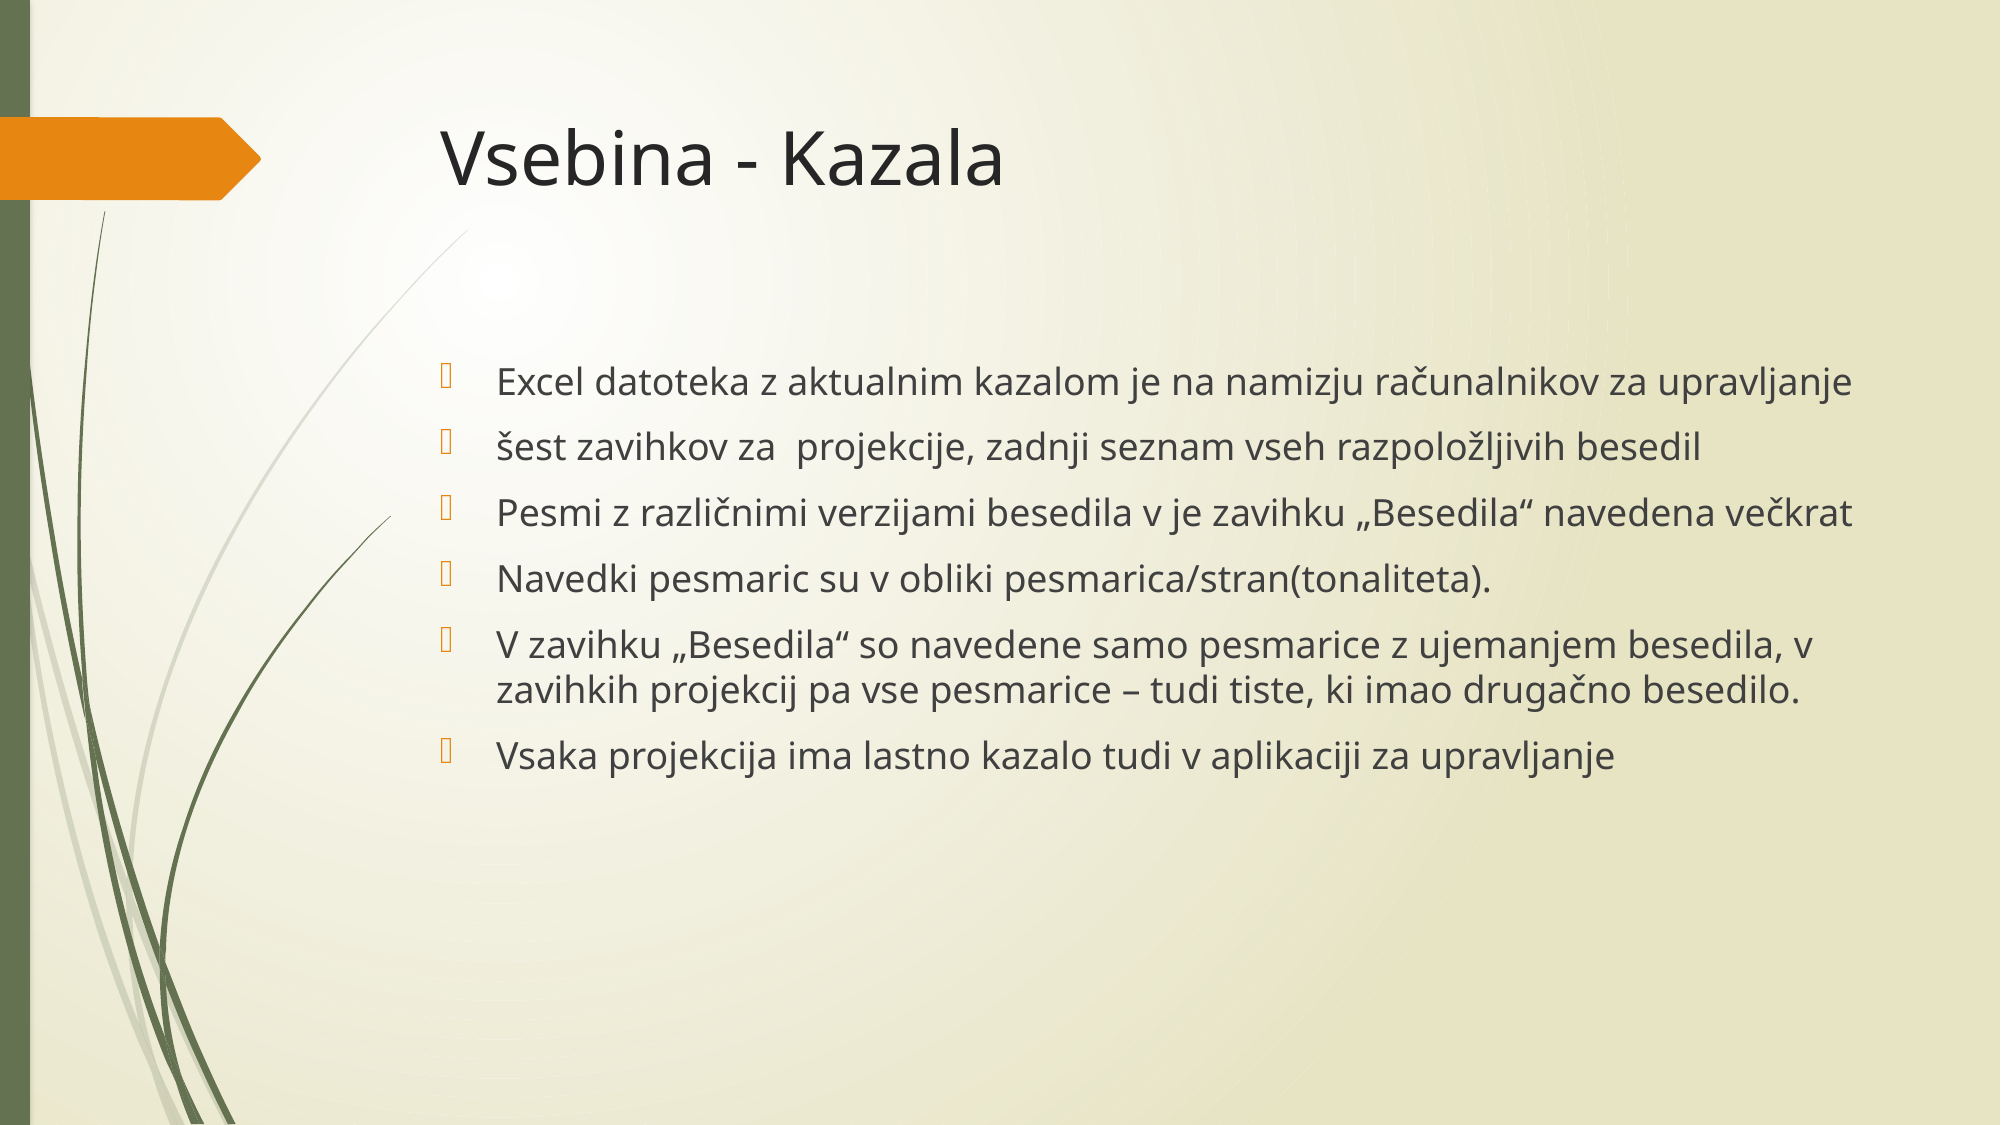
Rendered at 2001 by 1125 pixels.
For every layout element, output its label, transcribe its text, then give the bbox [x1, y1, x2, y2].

title Vsebina - Kazala [425, 102, 1888, 313]
list Excel datoteka z aktualnim kazalom je na namizju računalnikov za upravljanje šest zavihkov za projekcije, zadnji seznam vseh razpoložljivih besedil Pesmi z različnimi verzijami besedila v je zavihku „Besedila“ navedena večkrat Navedki pesmaric su v obliki pesmarica/stran(tonaliteta). V zavihku „Besedila“ so navedene samo pesmarice z ujemanjem besedila, v zavihkih projekcij pa vse pesmarice – tudi tiste, ki imao drugačno besedilo. Vsaka projekcija ima lastno kazalo tudi v aplikaciji za upravljanje [424, 350, 1888, 970]
